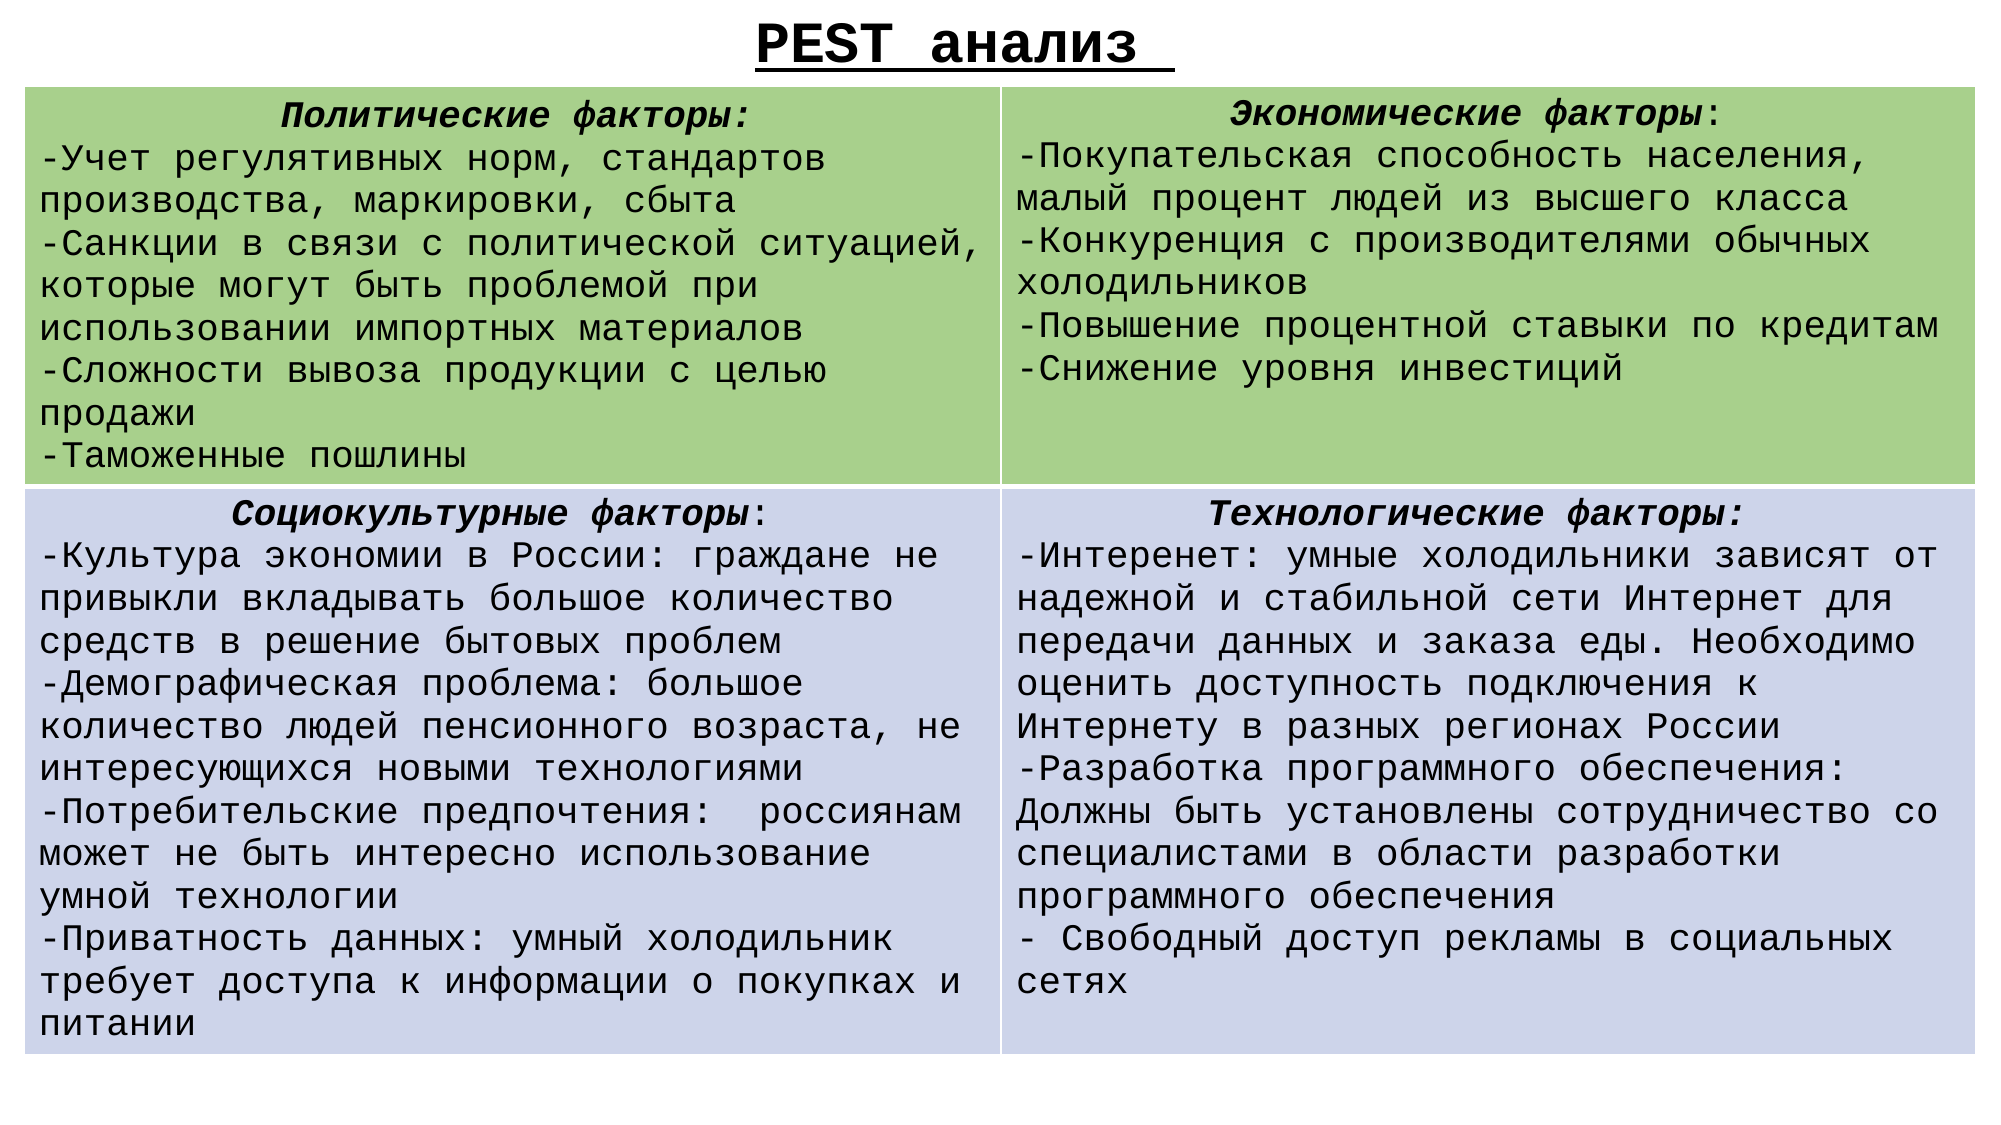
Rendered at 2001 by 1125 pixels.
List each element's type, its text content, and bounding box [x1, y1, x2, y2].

table_header Экономические факторы: -Покупательская способность населения, малый процент людей из высшего класса -Конкуренция с производителями обычных холодильников -Повышение процентной ставыки по кредитам -Снижение уровня инвестиций [1002, 87, 1975, 484]
title PEST анализ [245, 18, 1685, 70]
table_cell Социокультурные факторы: -Культура экономии в России: граждане не привыкли вкладывать большое количество средств в решение бытовых проблем -Демографическая проблема: большое количество людей пенсионного возраста, не интересующихся новыми технологиями -Потребительские предпочтения: россиянам может не быть интересно использование умной технологии -Приватность данных: умный холодильник требует доступа к информации о покупках и питании [25, 489, 1000, 1054]
table_header Политические факторы: -Учет регулятивных норм, стандартов производства, маркировки, сбыта -Санкции в связи с политической ситуацией, которые могут быть проблемой при использовании импортных материалов -Сложности вывоза продукции с целью продажи -Таможенные пошлины [25, 87, 1000, 484]
table_cell Технологические факторы: -Интеренет: умные холодильники зависят от надежной и стабильной сети Интернет для передачи данных и заказа еды. Необходимо оценить доступность подключения к Интернету в разных регионах России -Разработка программного обеспечения: Должны быть установлены сотрудничество со специалистами в области разработки программного обеспечения - Свободный доступ рекламы в социальных сетях [1002, 489, 1975, 1054]
